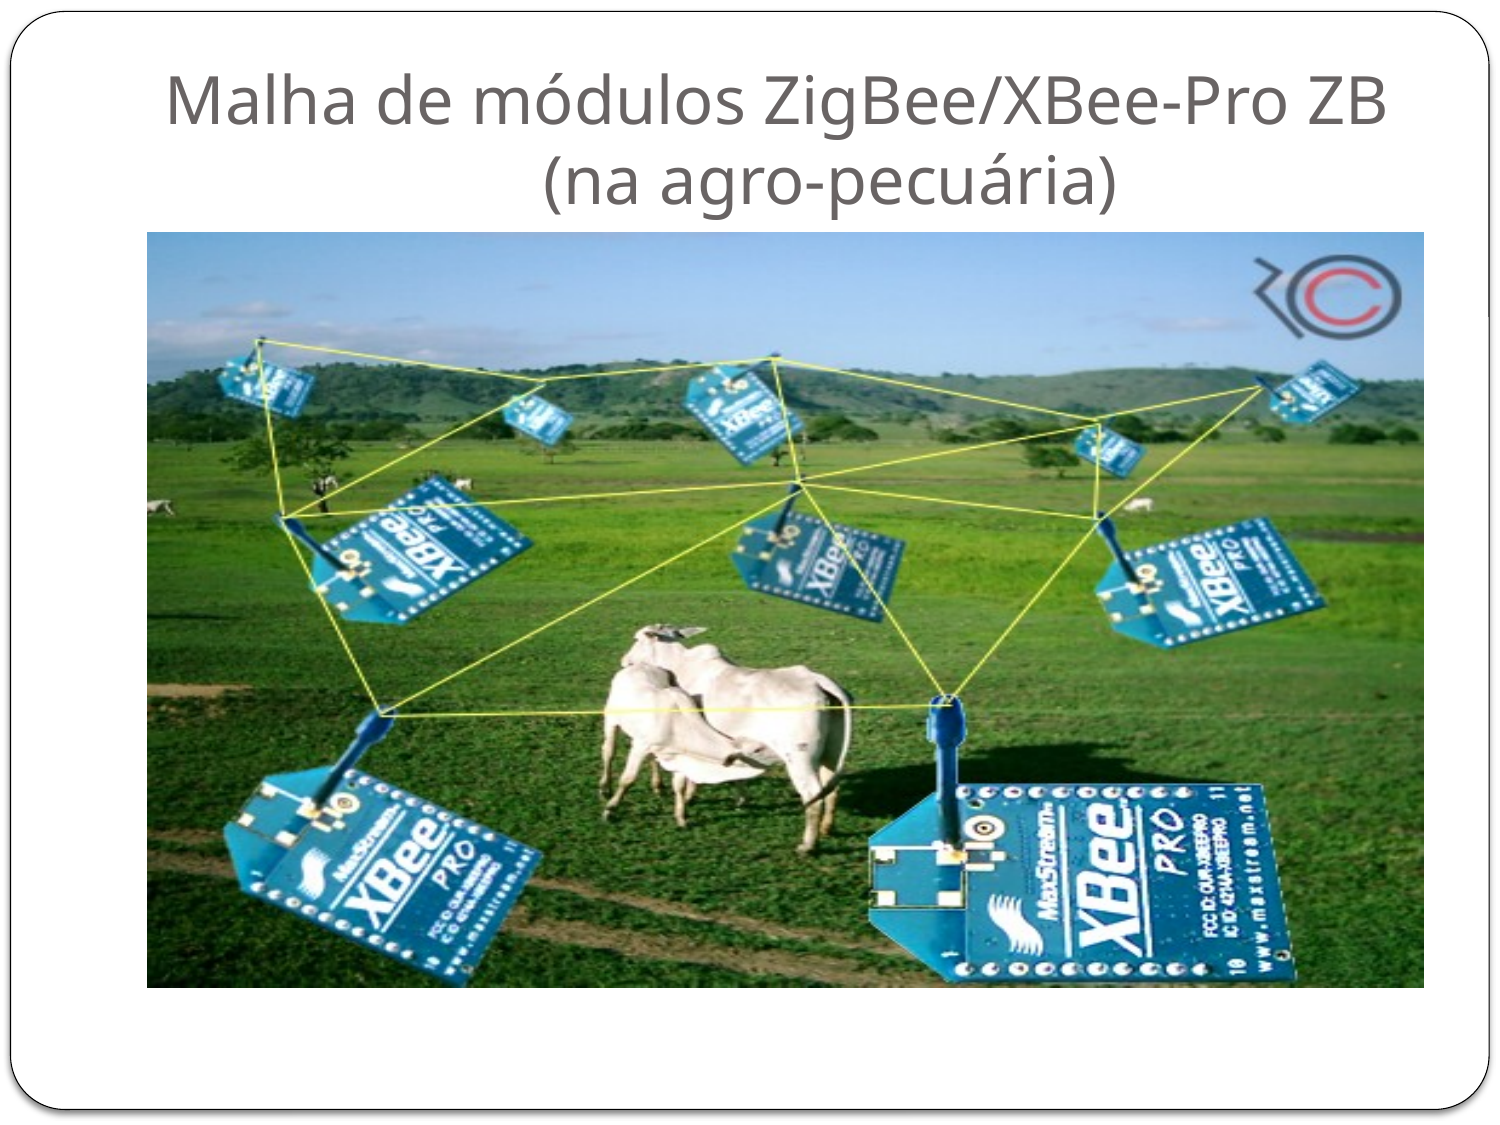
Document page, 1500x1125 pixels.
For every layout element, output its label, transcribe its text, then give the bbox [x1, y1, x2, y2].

picture [147, 232, 1424, 988]
title Malha de módulos ZigBee/XBee-Pro ZB (na agro-pecuária) [150, 45, 1425, 231]
